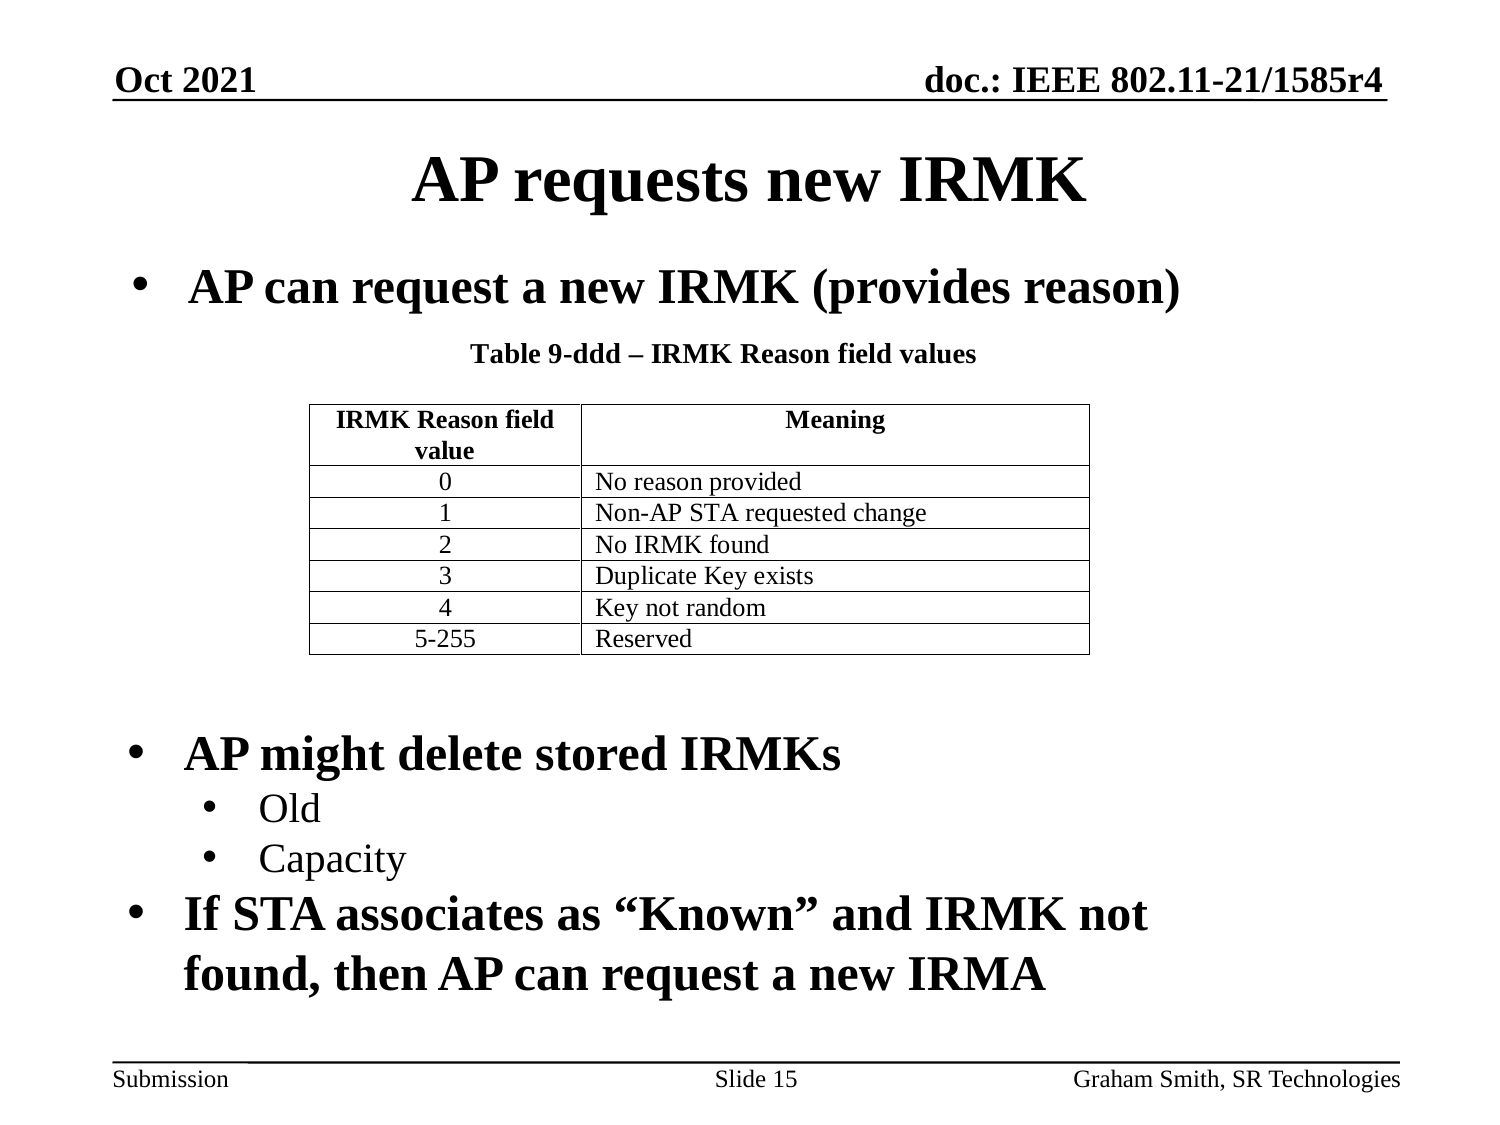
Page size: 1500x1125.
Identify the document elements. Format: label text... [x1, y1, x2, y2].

title AP requests new IRMK [112, 112, 1388, 238]
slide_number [114, 54, 259, 101]
text_box AP might delete stored IRMKs Old Capacity If STA associates as “Known” and IRMK not found, then AP can request a new IRMA [112, 713, 1263, 1069]
text_box AP can request a new IRMK (provides reason) [116, 245, 1330, 335]
footer Graham Smith, SR Technologies [1069, 1061, 1402, 1093]
picture [60, 336, 1386, 690]
slide_number Slide 15 [712, 1069, 800, 1093]
